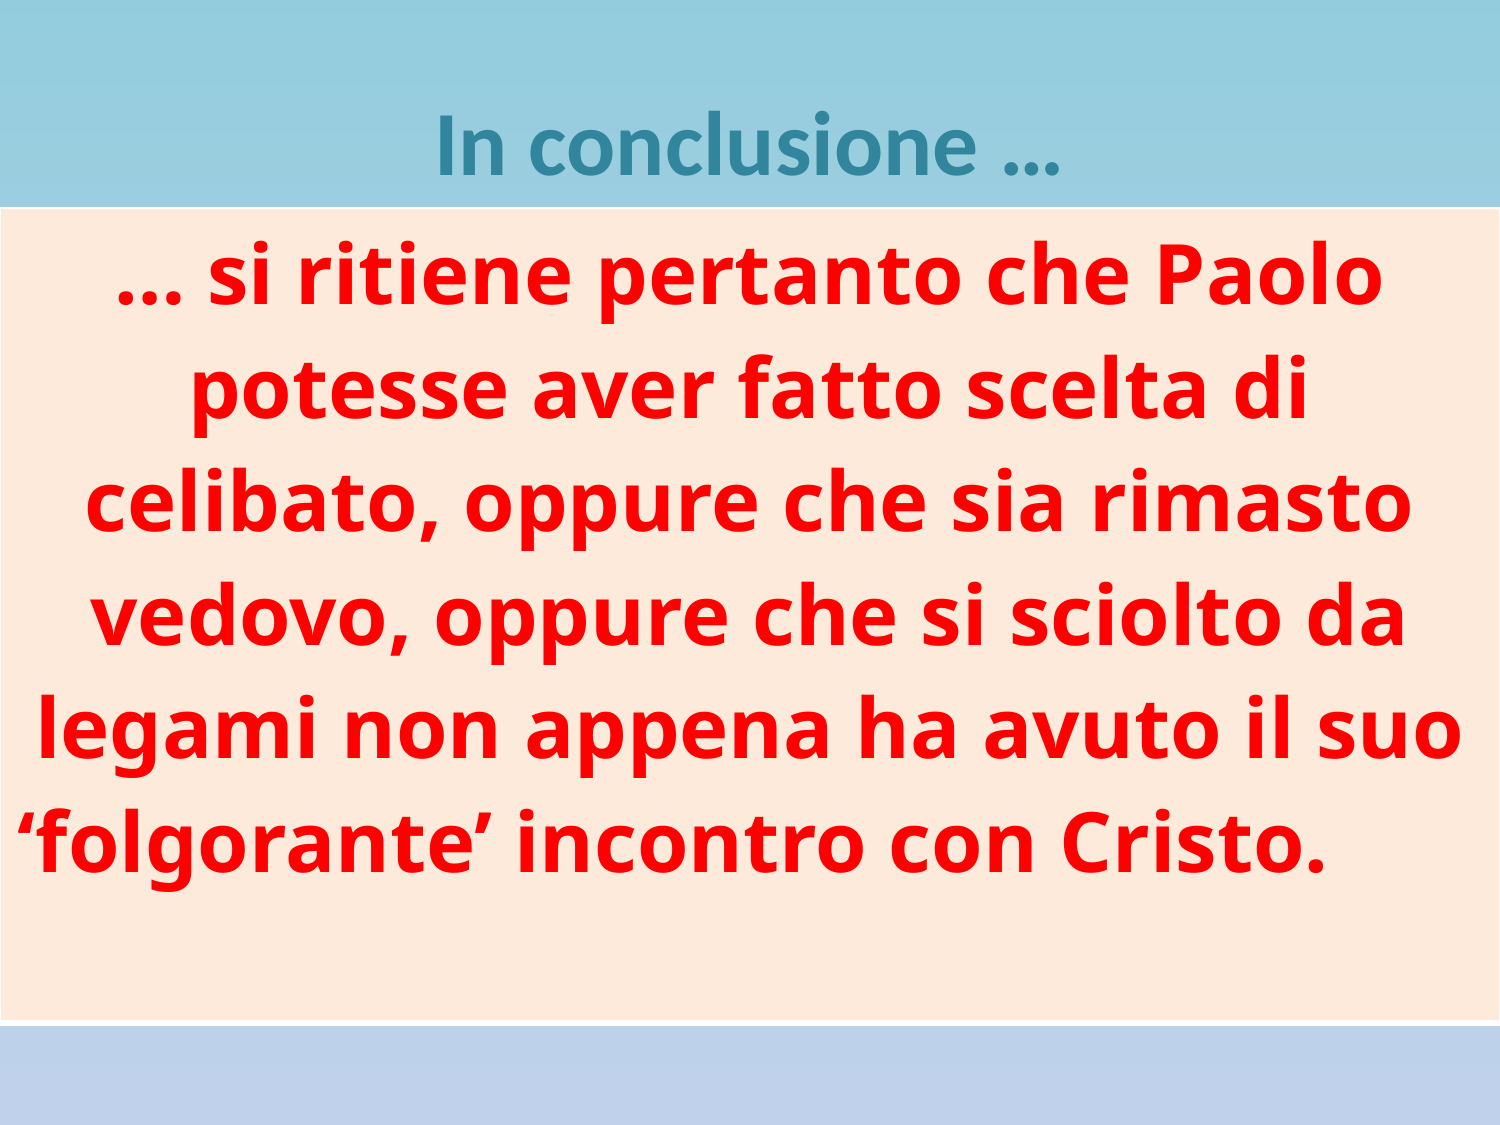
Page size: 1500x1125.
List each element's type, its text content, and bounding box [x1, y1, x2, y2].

table_header … si ritiene pertanto che Paolo potesse aver fatto scelta di celibato, oppure che sia rimasto vedovo, oppure che si sciolto da legami non appena ha avuto il suo ‘folgorante’ incontro con Cristo. [1, 209, 1499, 1020]
title In conclusione … [75, 45, 1425, 207]
